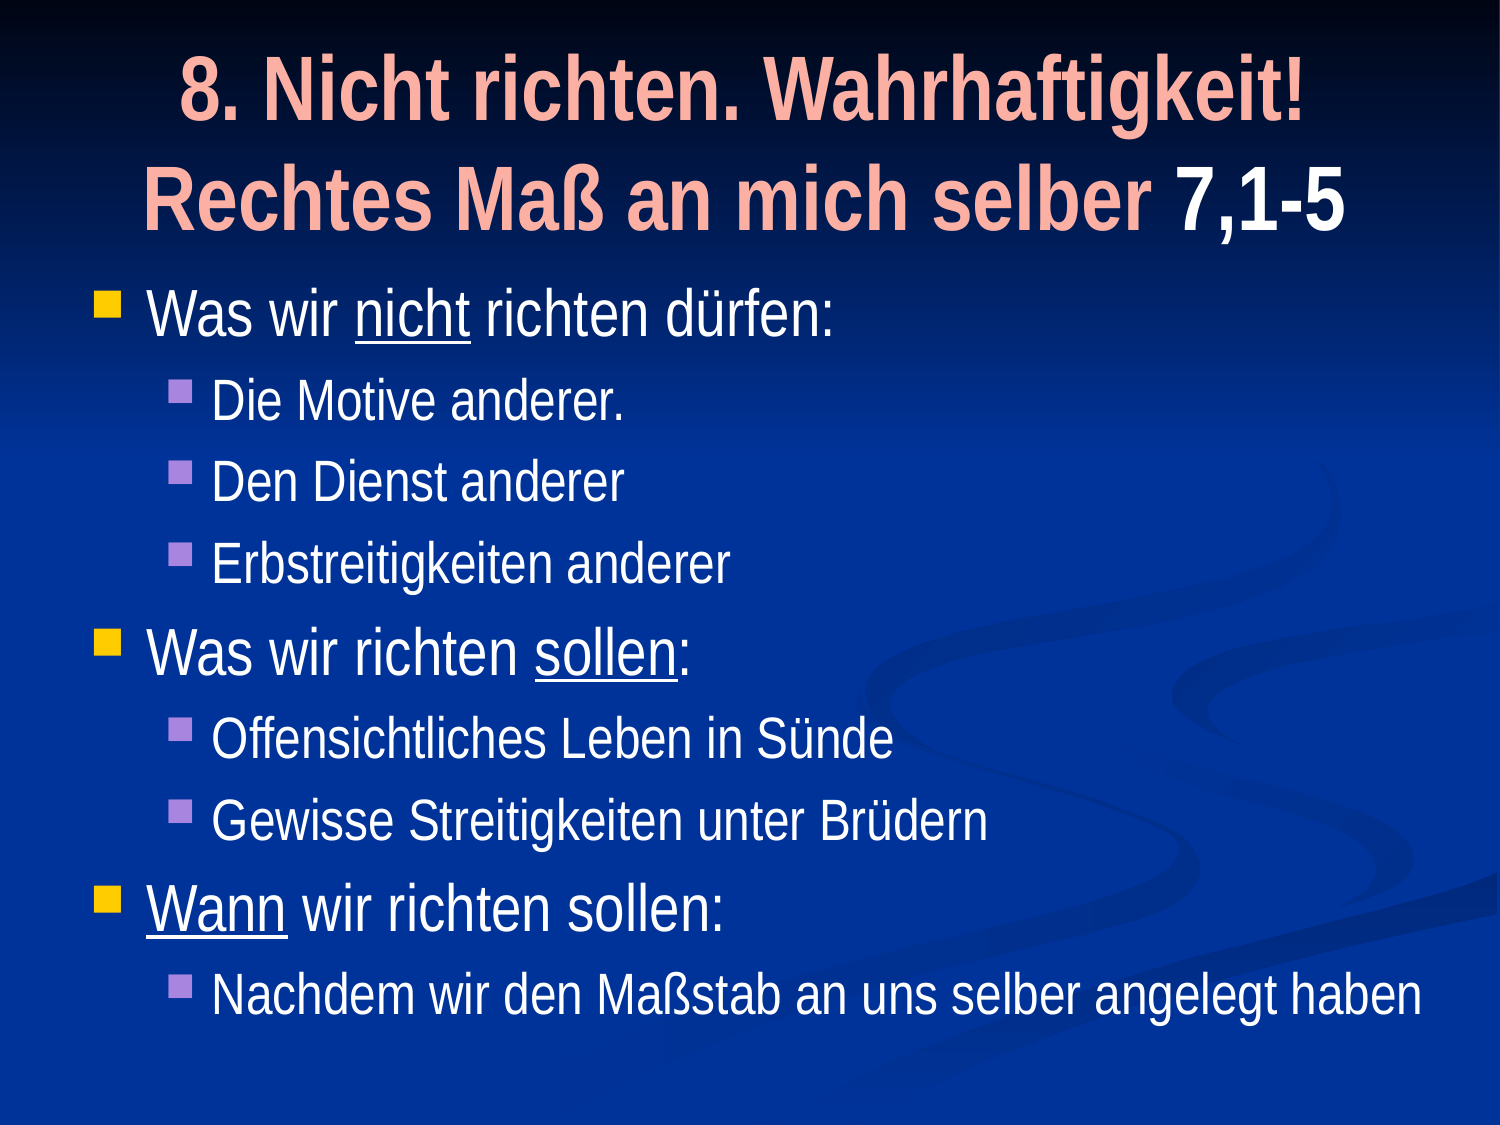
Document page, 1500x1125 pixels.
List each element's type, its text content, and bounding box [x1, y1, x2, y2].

title 8. Nicht richten. Wahrhaftigkeit! Rechtes Maß an mich selber 7,1-5 [53, 45, 1436, 233]
list Was wir nicht richten dürfen: Die Motive anderer. Den Dienst anderer Erbstreitigkeiten anderer Was wir richten sollen: Offensichtliches Leben in Sünde Gewisse Streitigkeiten unter Brüdern Wann wir richten sollen: Nachdem wir den Maßstab an uns selber angelegt haben [75, 262, 1500, 1094]
